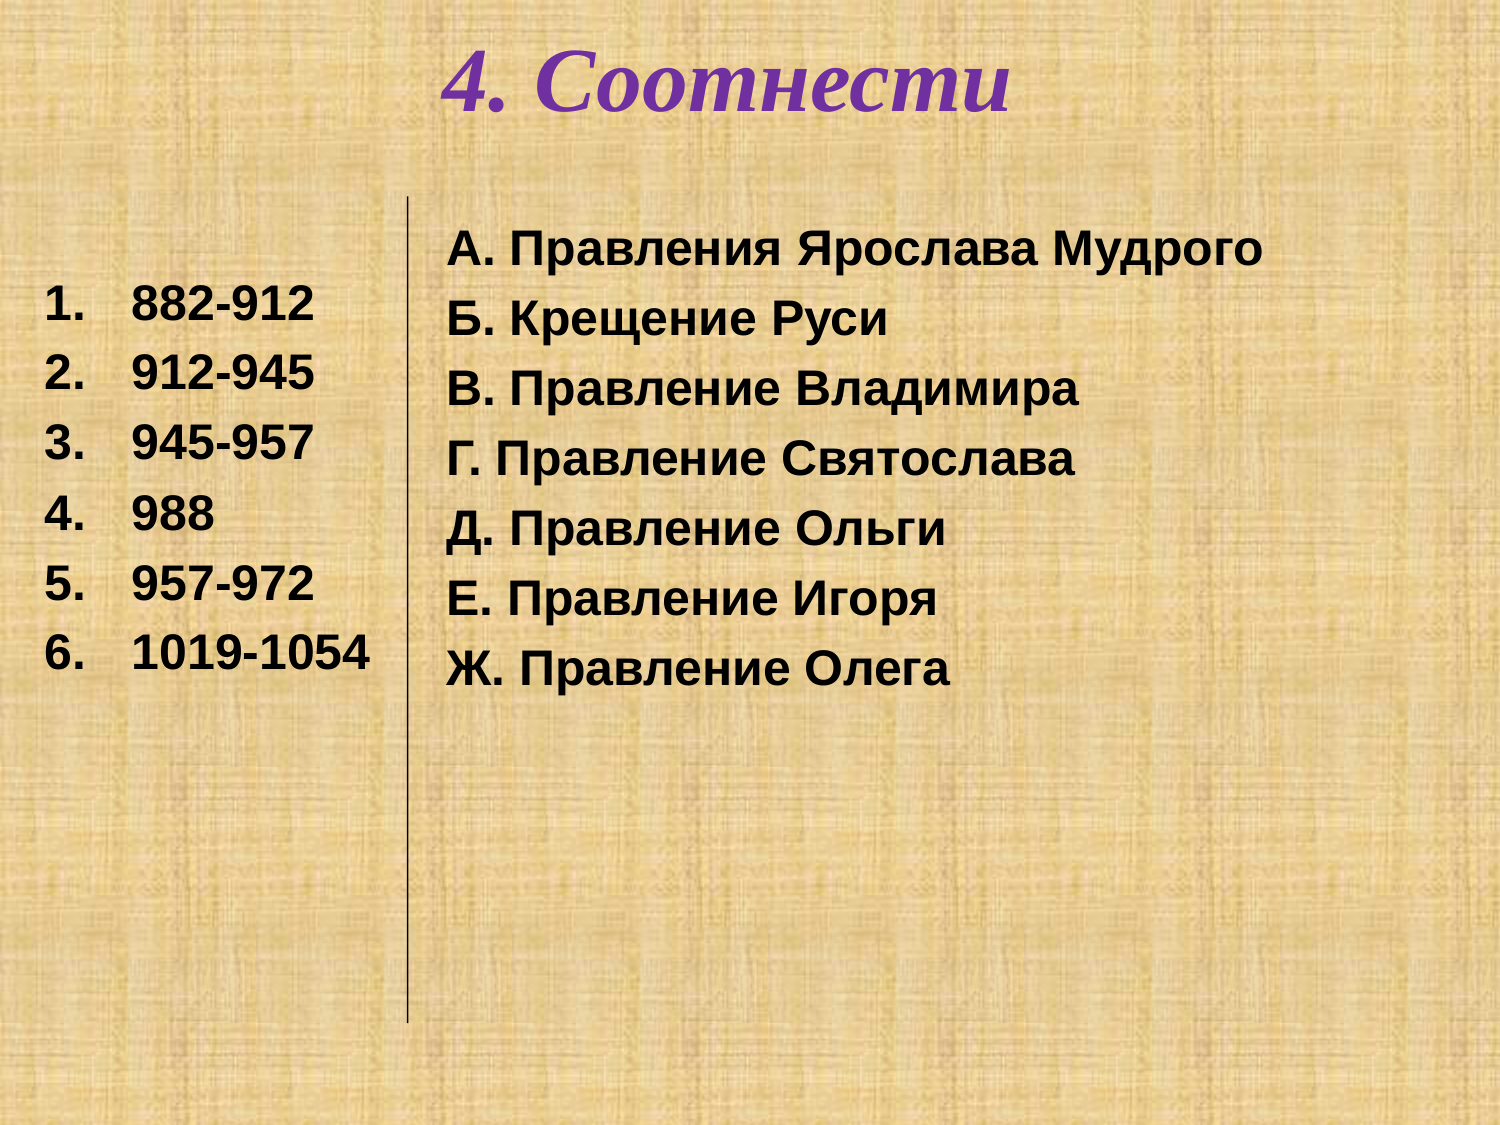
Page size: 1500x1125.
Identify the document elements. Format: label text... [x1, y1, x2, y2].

picture [0, 0, 1500, 1125]
list 882-912 912-945 945-957 988 957-972 1019-1054 [29, 262, 407, 1006]
title 4. Соотнести [52, 0, 1404, 150]
list А. Правления Ярослава Мудрого Б. Крещение Руси В. Правление Владимира Г. Правление Святослава Д. Правление Ольги Е. Правление Игоря Ж. Правление Олега [430, 207, 1483, 1083]
